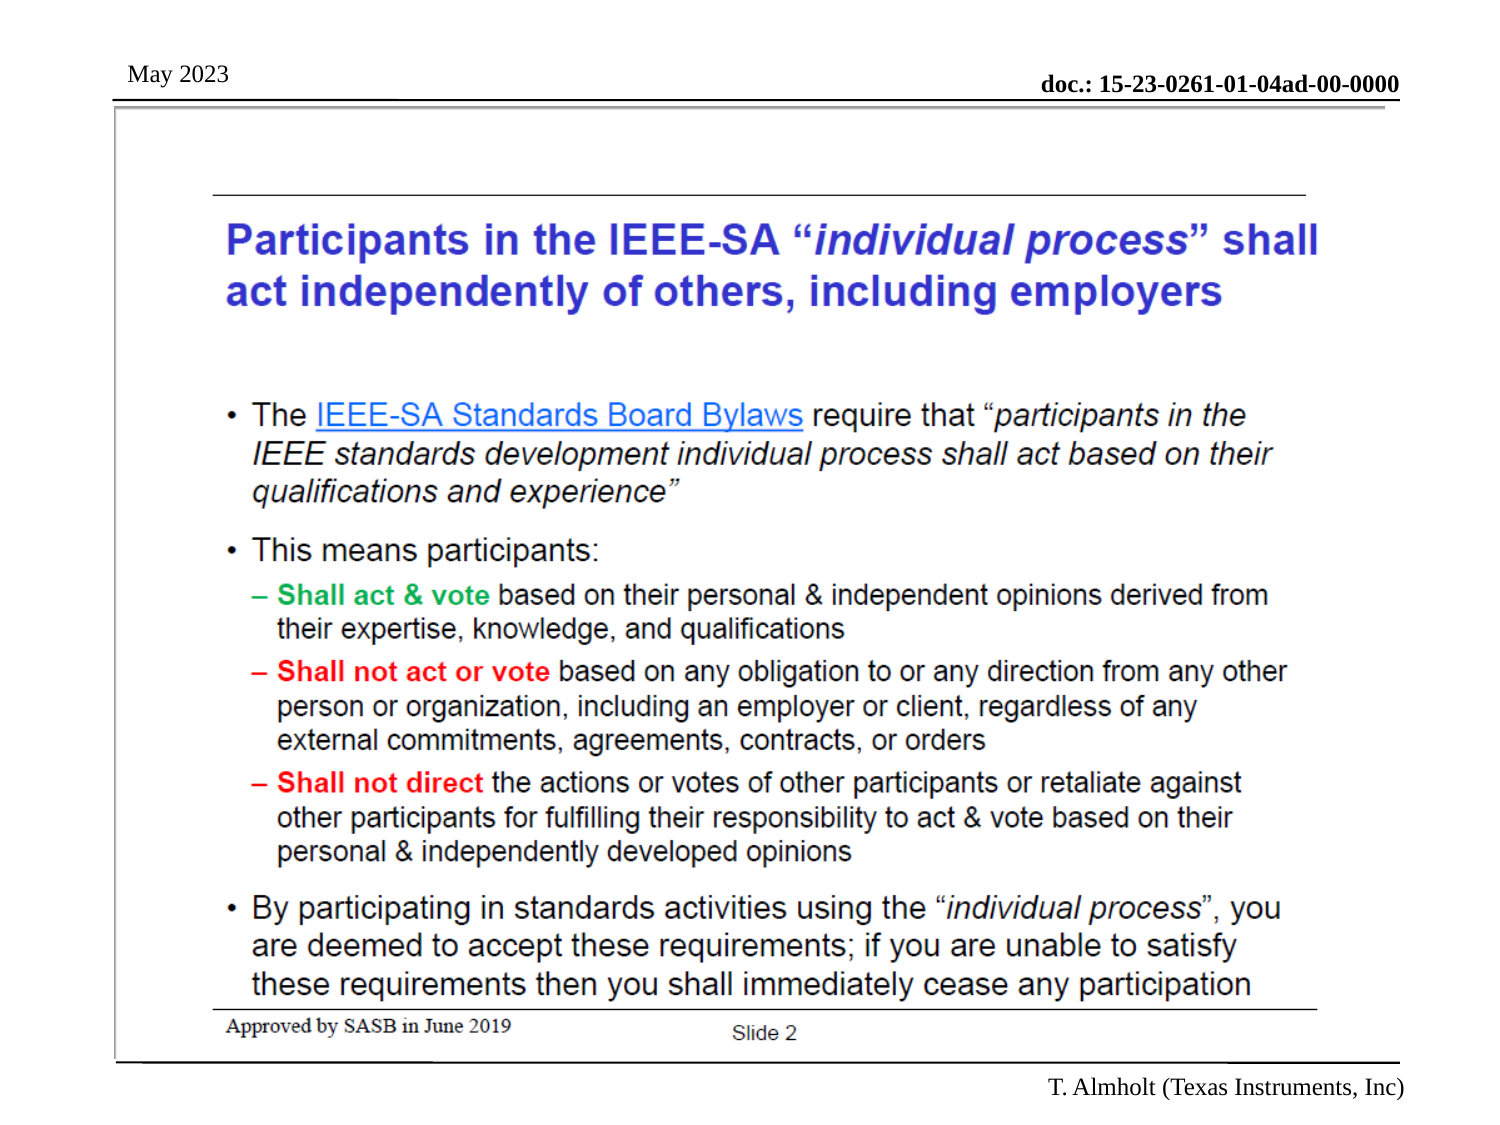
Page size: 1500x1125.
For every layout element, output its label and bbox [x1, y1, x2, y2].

picture [114, 105, 1386, 1059]
